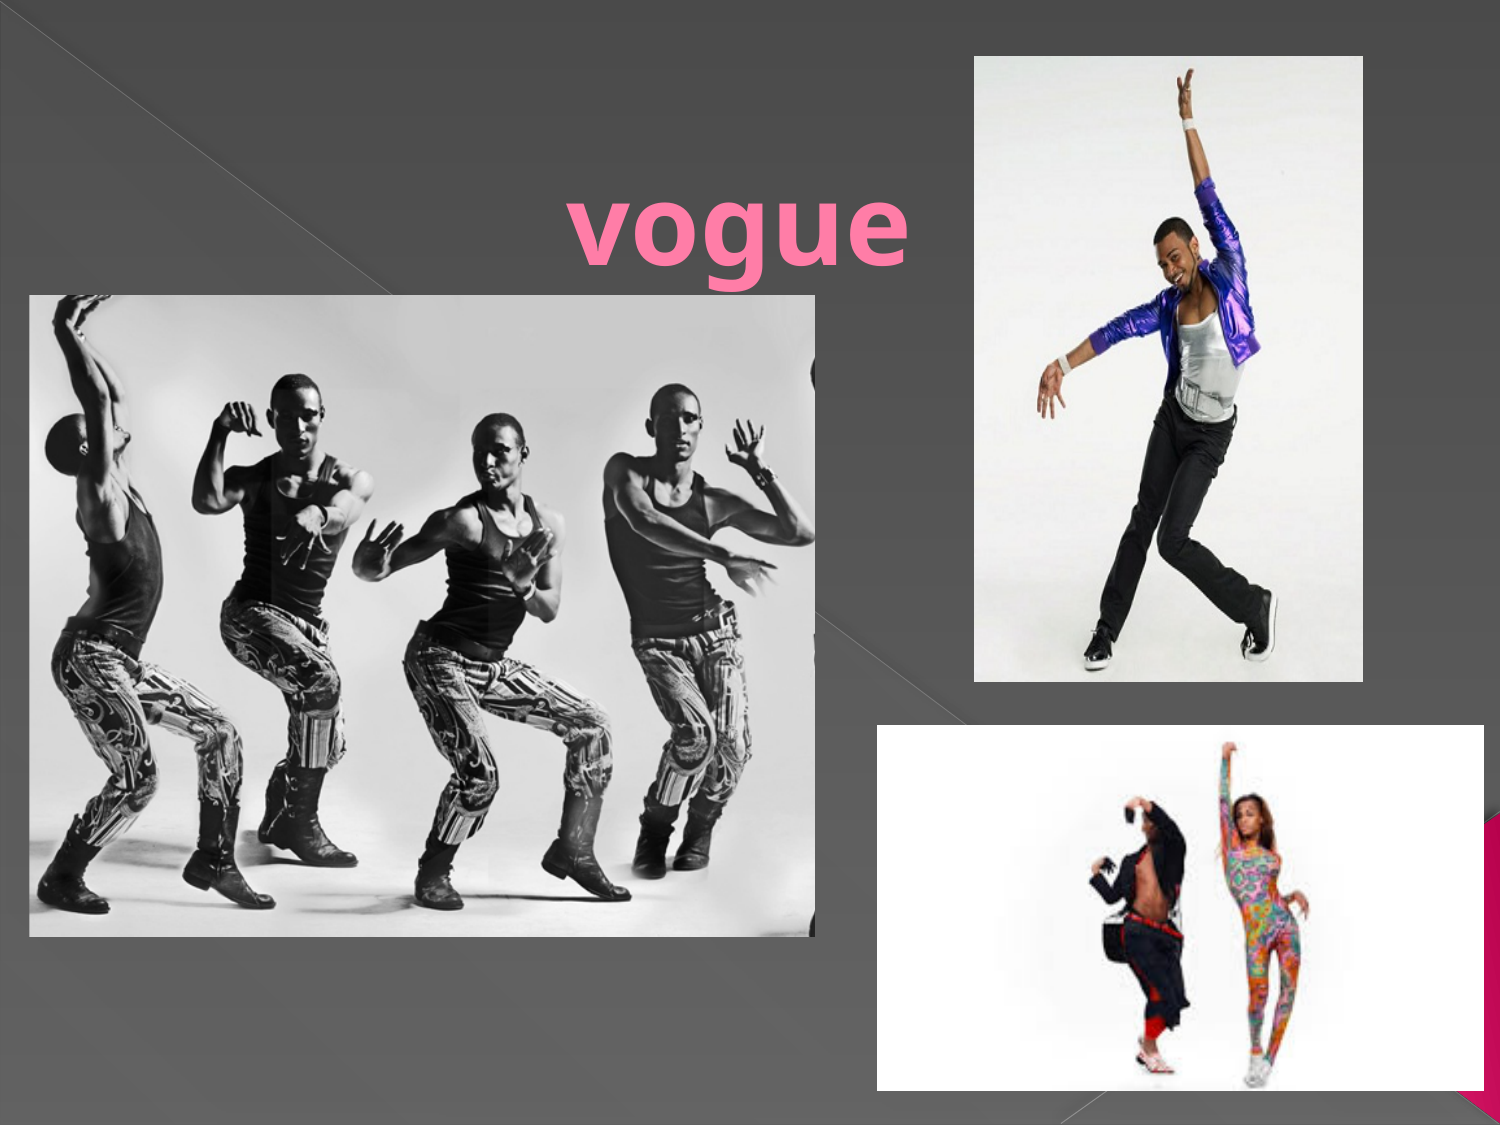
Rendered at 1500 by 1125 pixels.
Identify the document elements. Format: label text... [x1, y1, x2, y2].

picture [877, 724, 1484, 1092]
picture [974, 56, 1364, 682]
picture [29, 295, 816, 937]
title vogue [431, 54, 927, 296]
